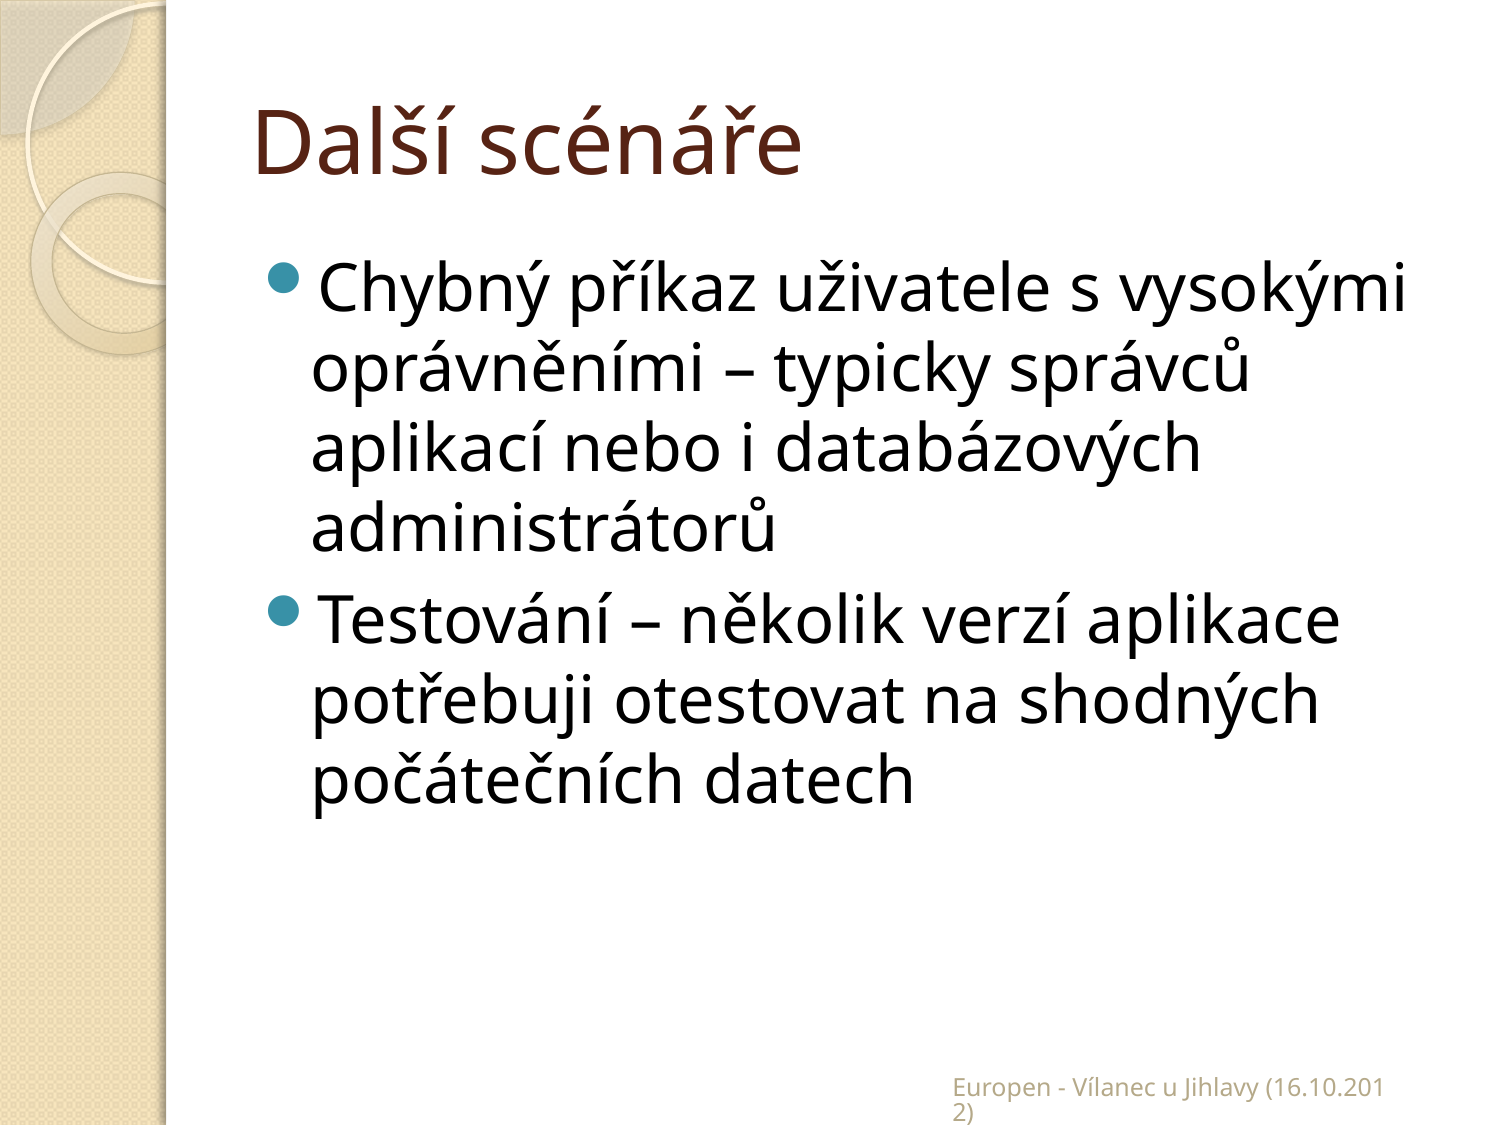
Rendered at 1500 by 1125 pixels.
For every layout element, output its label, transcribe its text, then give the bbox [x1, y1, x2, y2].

footer Europen - Vílanec u Jihlavy (16.10.2012) [937, 1034, 1413, 1113]
list Chybný příkaz uživatele s vysokými oprávněními – typicky správců aplikací nebo i databázových administrátorů Testování – několik verzí aplikace potřebuji otestovat na shodných počátečních datech [235, 237, 1466, 1025]
title Další scénáře [235, 45, 1466, 233]
